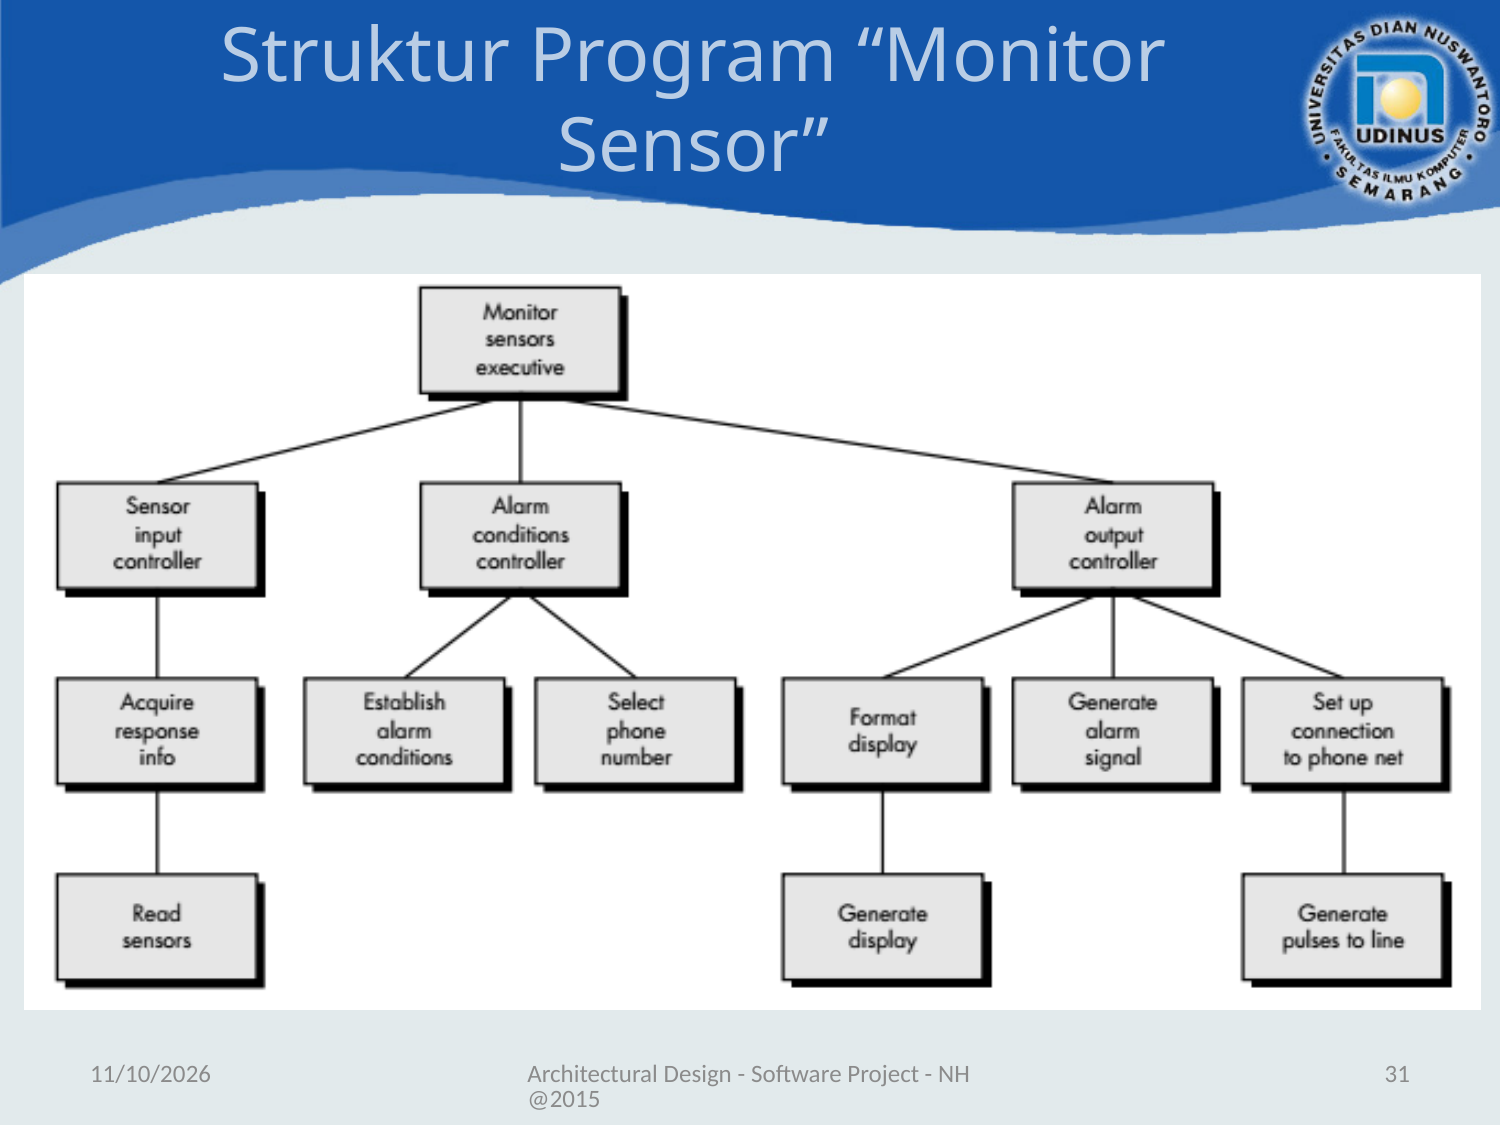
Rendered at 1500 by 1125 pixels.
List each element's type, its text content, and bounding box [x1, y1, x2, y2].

title Struktur Program “Monitor Sensor” [62, 2, 1325, 191]
picture [0, 0, 1500, 1125]
footer Architectural Design - Software Project - NH@2015 [512, 1042, 988, 1103]
slide_number 31 [1074, 1042, 1425, 1103]
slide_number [75, 1042, 425, 1103]
